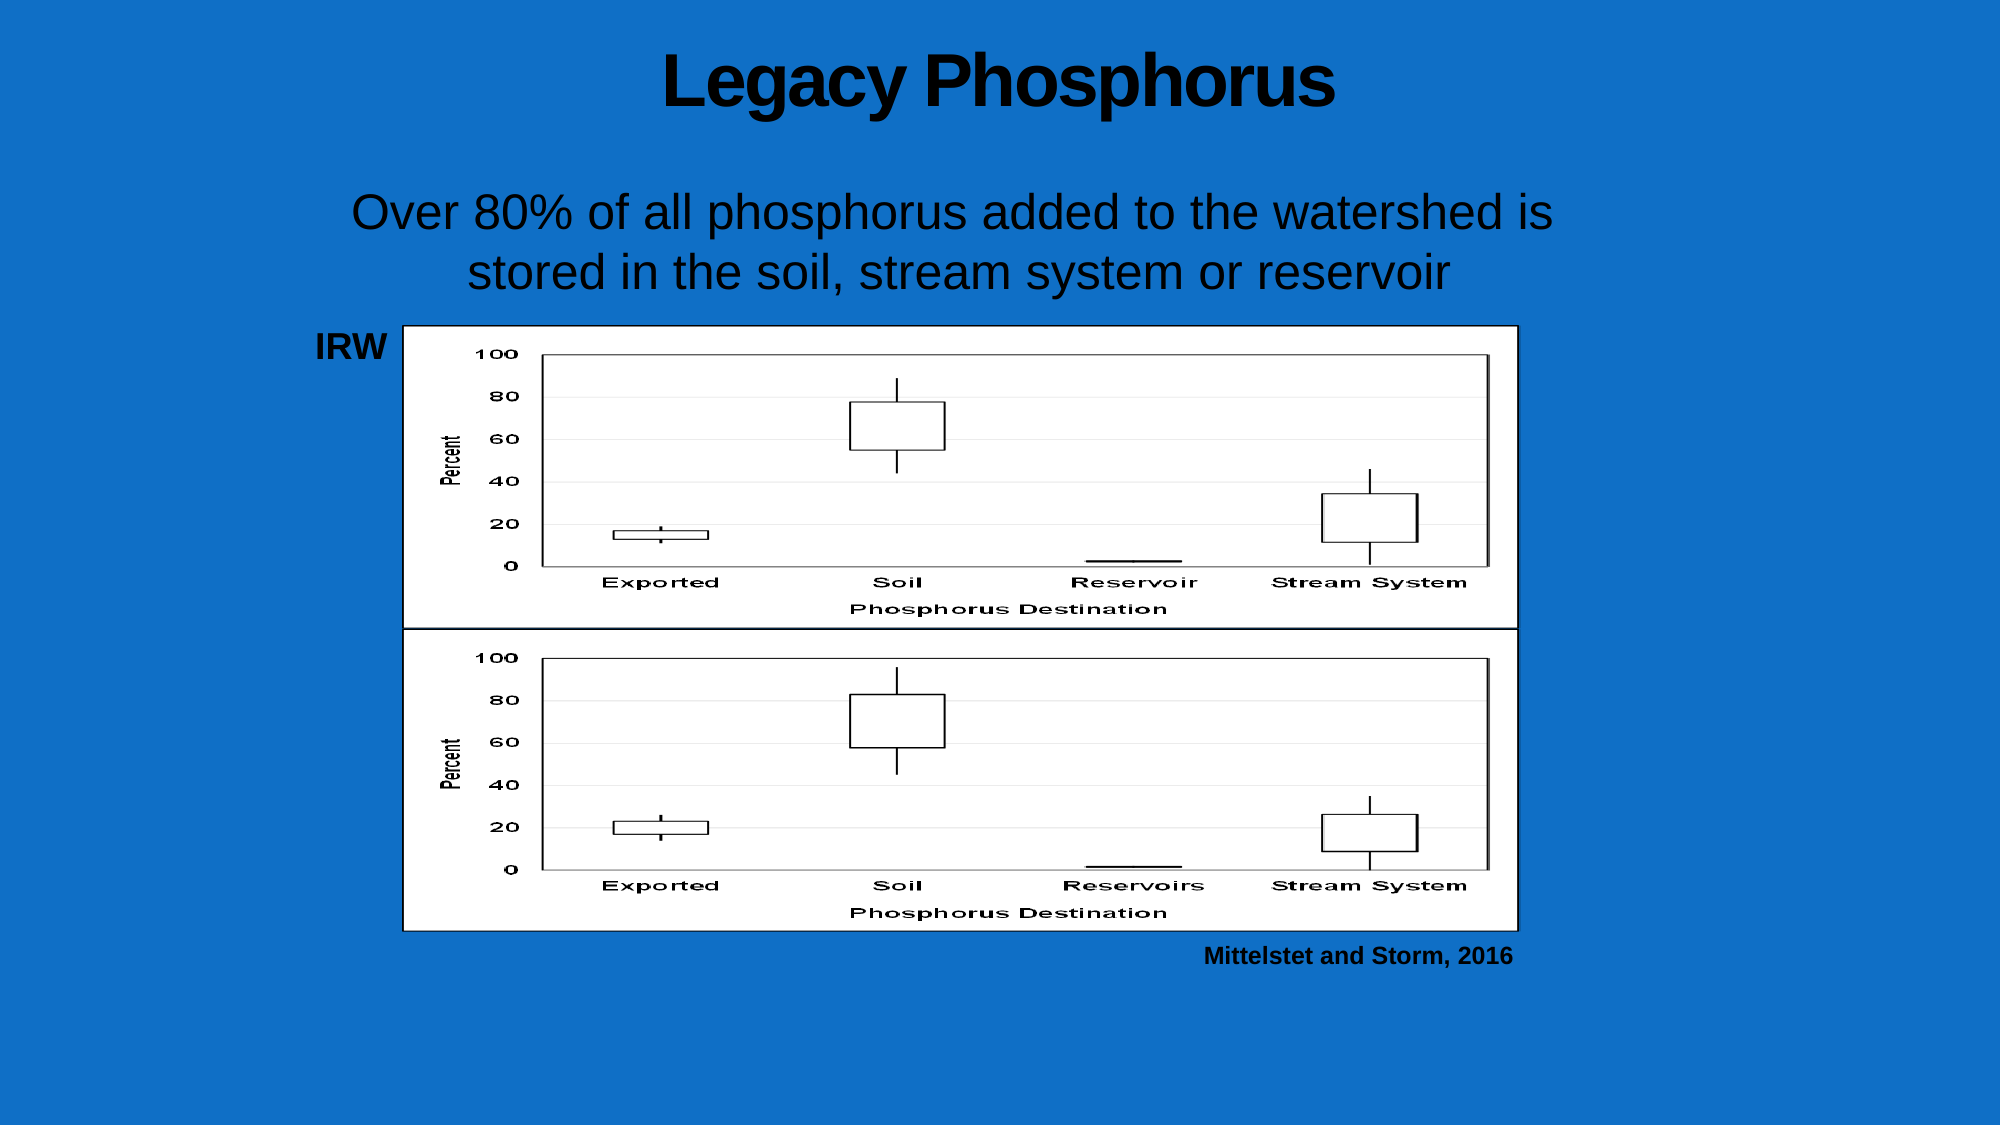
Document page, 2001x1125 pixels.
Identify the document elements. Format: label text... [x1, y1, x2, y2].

picture [402, 324, 1521, 932]
text_box [299, 129, 1800, 230]
text_box Mittelstet and Storm, 2016 [1189, 931, 1530, 977]
text_box IRW [300, 314, 403, 375]
text_box Over 80% of all phosphorus added to the watershed is stored in the soil, stream system or reservoir [336, 172, 1570, 308]
title Legacy Phosphorus [0, 0, 2000, 129]
